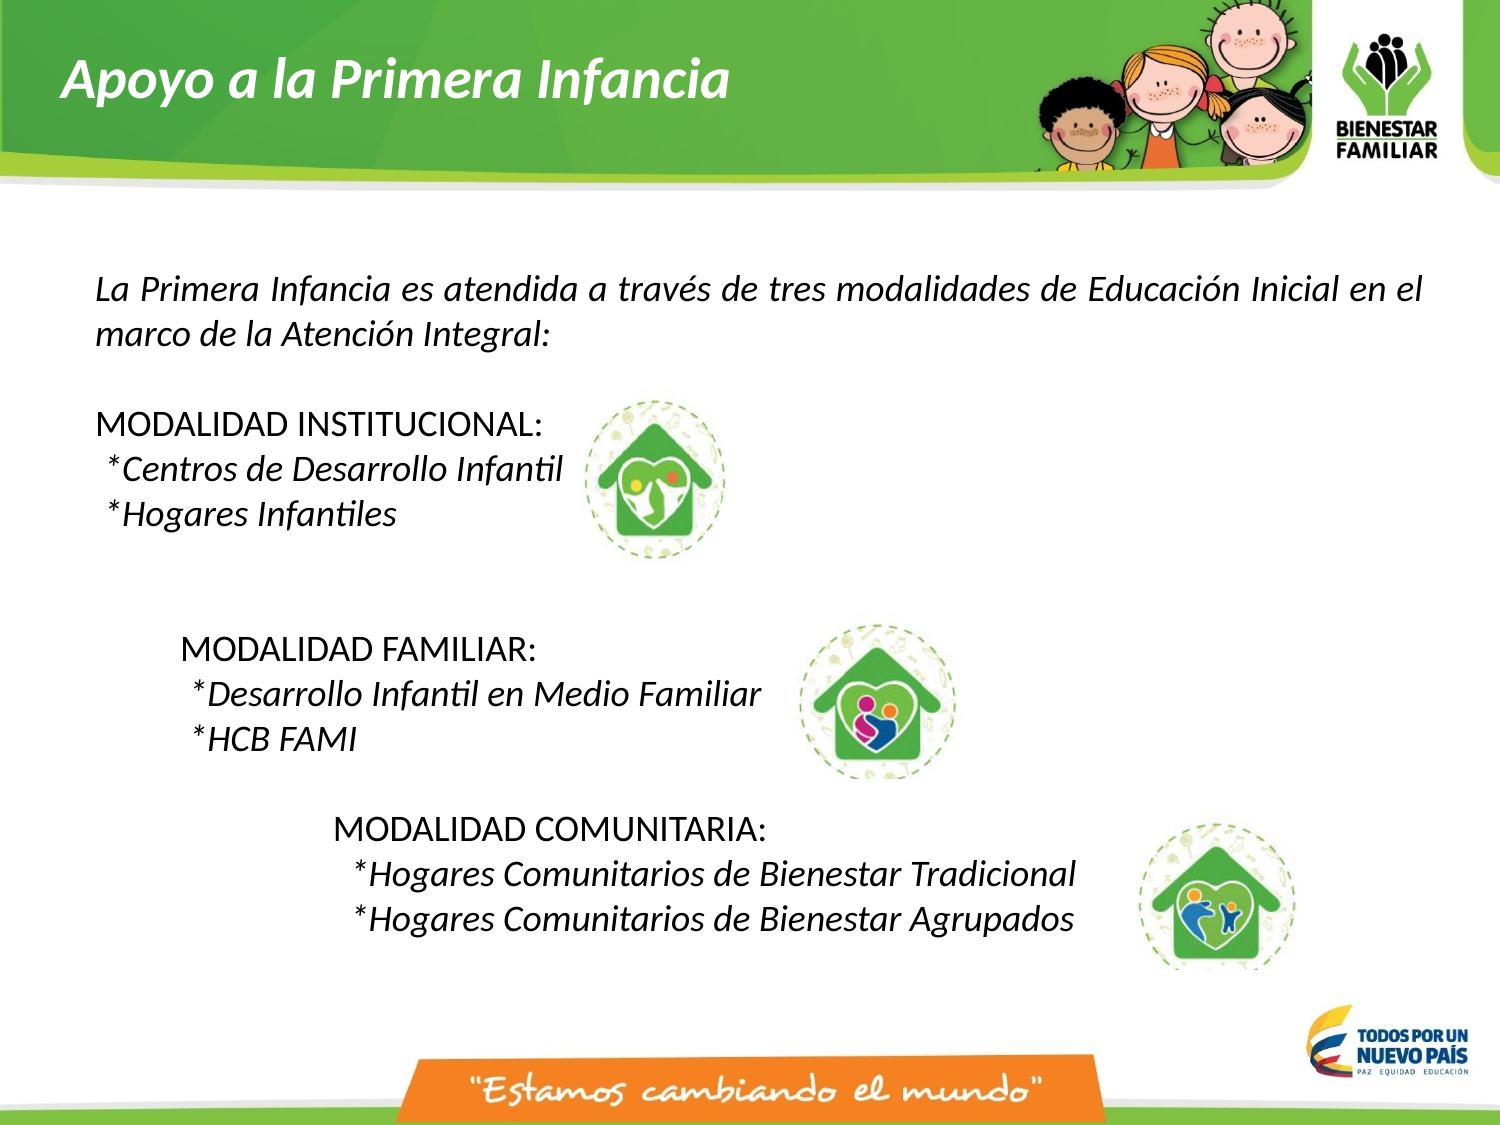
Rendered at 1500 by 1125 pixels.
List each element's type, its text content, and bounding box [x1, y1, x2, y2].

text_box La Primera Infancia es atendida a través de tres modalidades de Educación Inicial en el marco de la Atención Integral: MODALIDAD INSTITUCIONAL: *Centros de Desarrollo Infantil *Hogares Infantiles MODALIDAD FAMILIAR: *Desarrollo Infantil en Medio Familiar *HCB FAMI MODALIDAD COMUNITARIA: *Hogares Comunitarios de Bienestar Tradicional *Hogares Comunitarios de Bienestar Agrupados [80, 211, 1439, 947]
picture [0, 0, 1500, 1125]
text_box Apoyo a la Primera Infancia [6, 32, 1006, 118]
